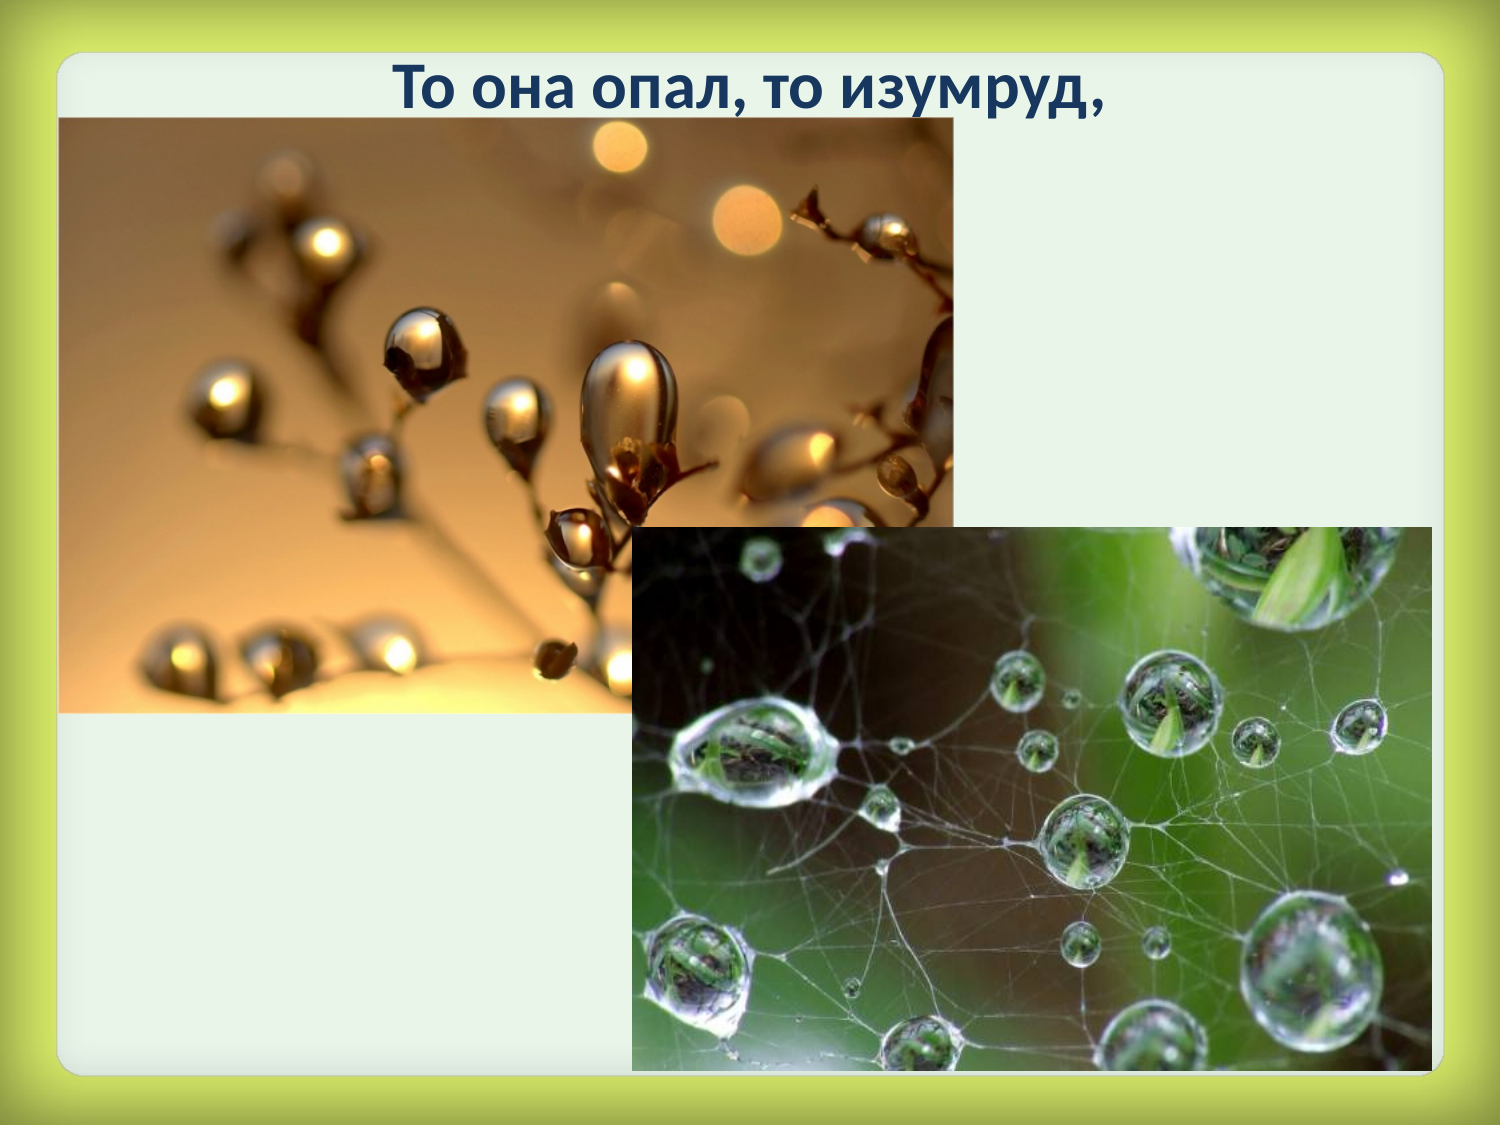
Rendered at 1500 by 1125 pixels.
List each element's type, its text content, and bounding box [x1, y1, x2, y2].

title То она опал, то изумруд, [74, 0, 1426, 165]
picture [0, 0, 1500, 1125]
